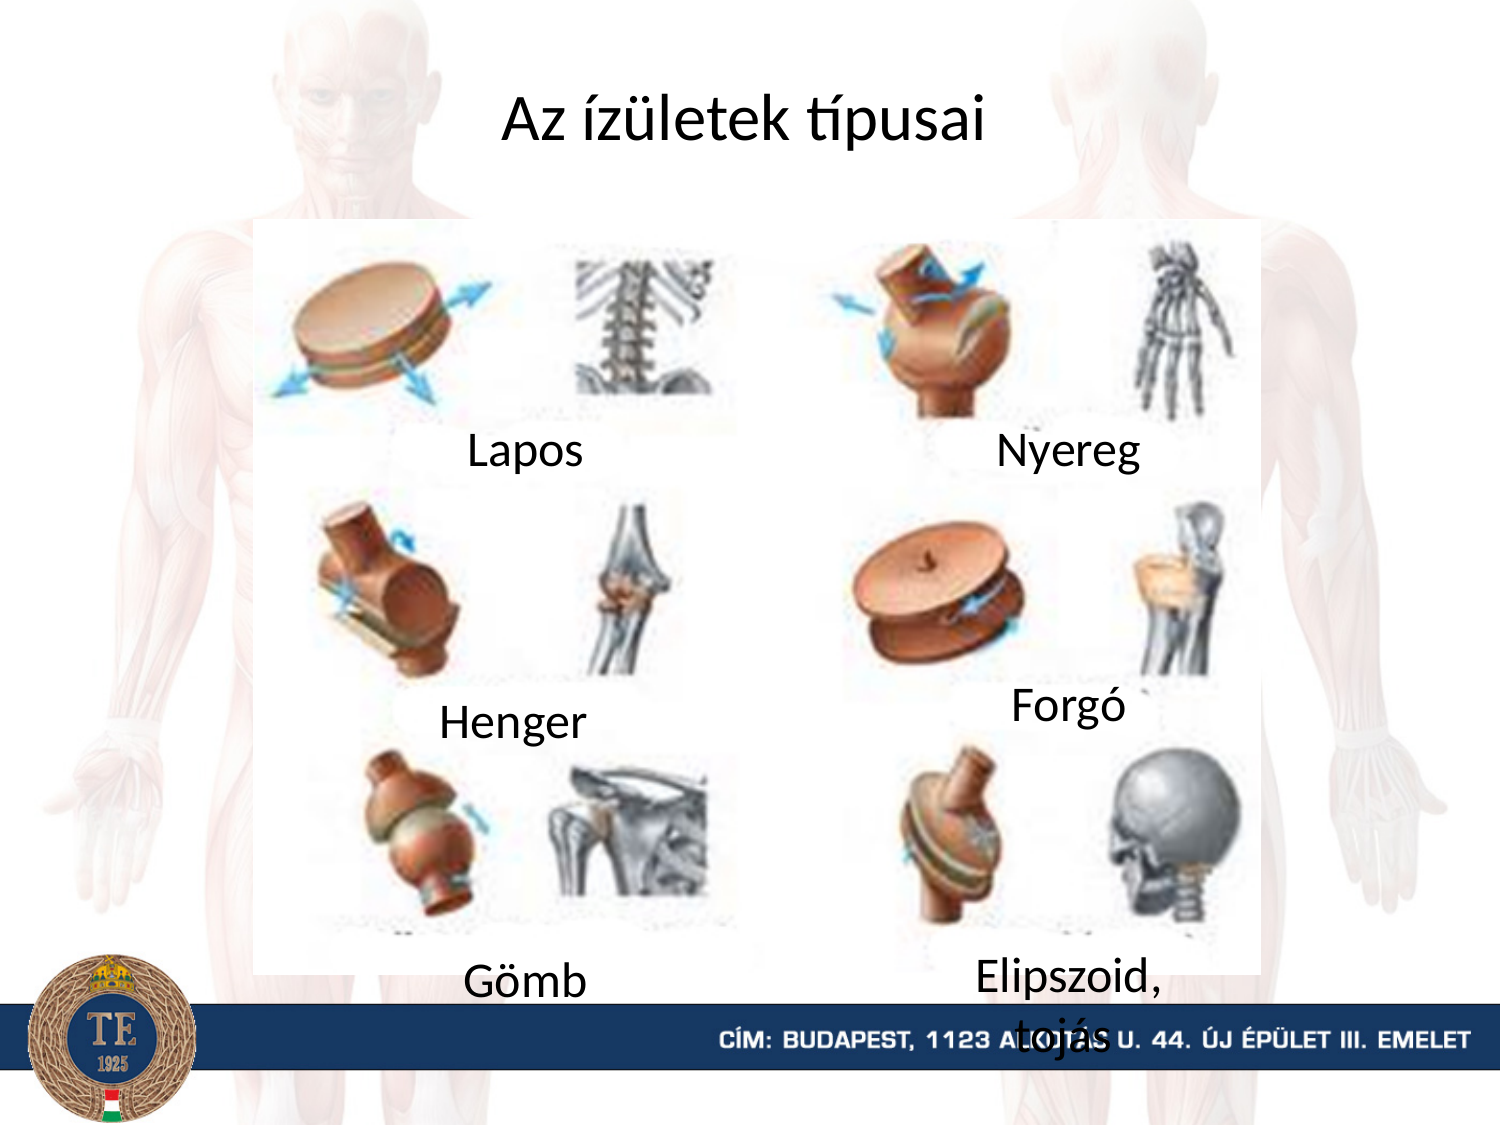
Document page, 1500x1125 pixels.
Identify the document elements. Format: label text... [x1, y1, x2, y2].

text_box Az ízületek típusai [147, 66, 1341, 161]
text_box Elipszoid, tojás [915, 983, 1223, 1071]
picture [0, 0, 1500, 1125]
text_box Gömb [372, 983, 680, 1016]
